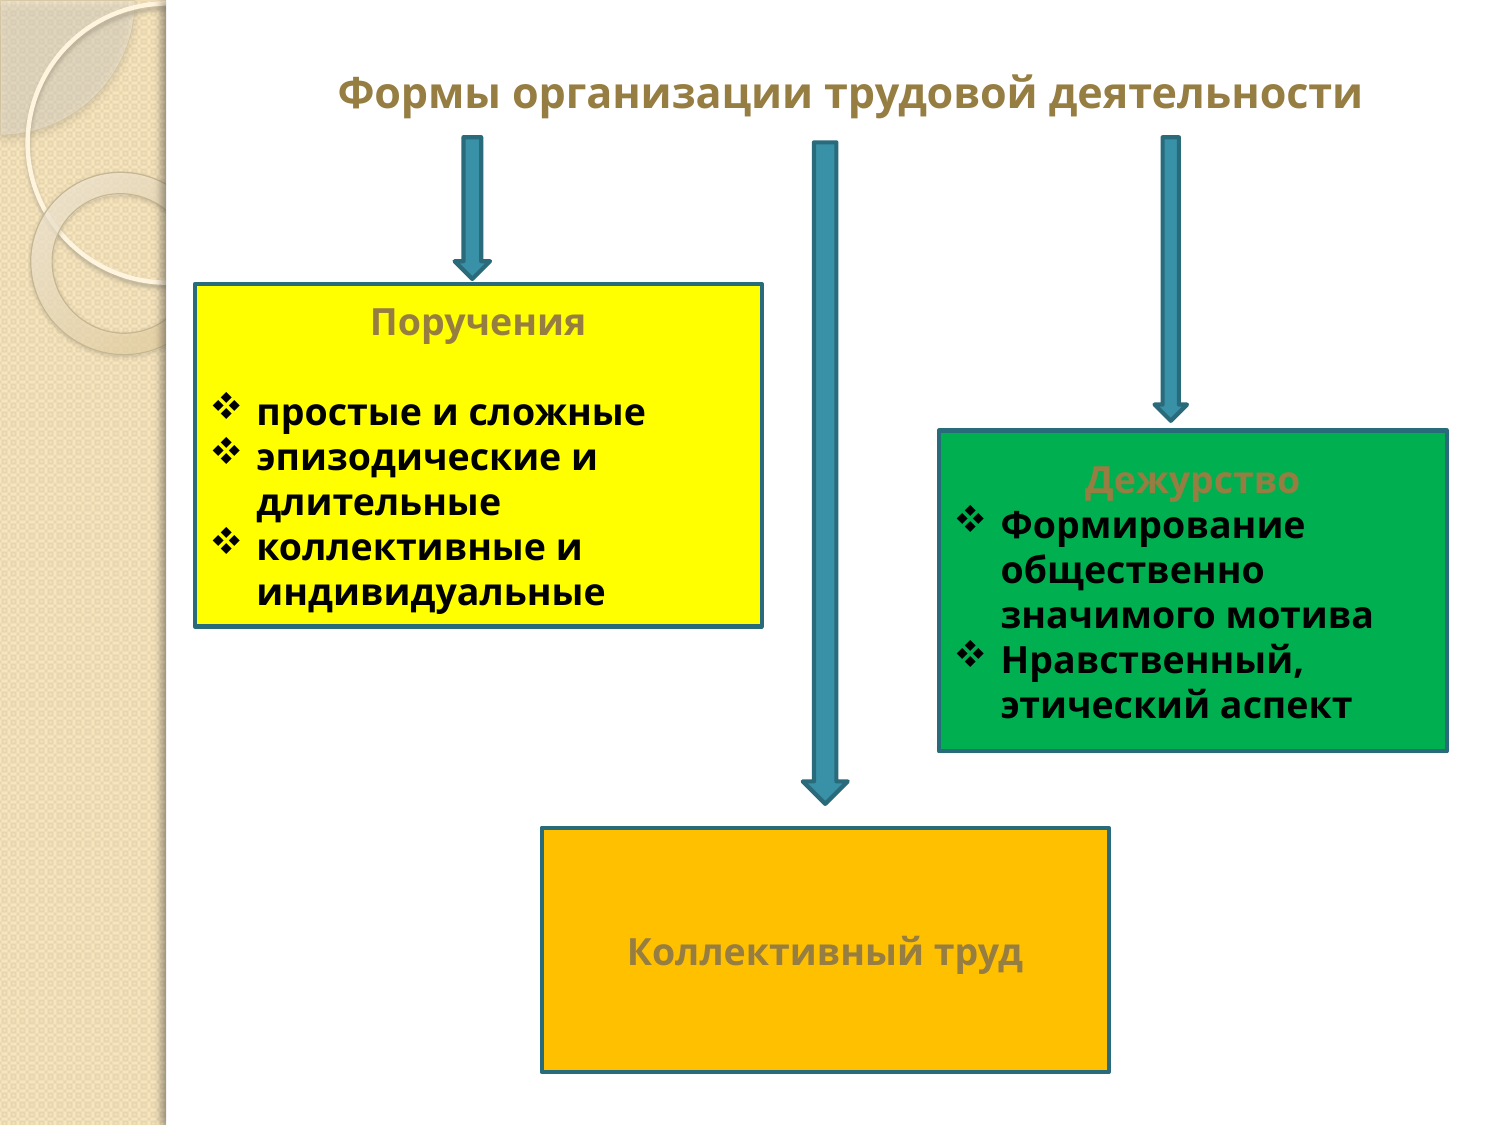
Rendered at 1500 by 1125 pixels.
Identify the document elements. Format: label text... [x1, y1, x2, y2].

text_box Поручения простые и сложные эпизодические и длительные коллективные и индивидуальные [193, 282, 764, 629]
text_box Дежурство Формирование общественно значимого мотива Нравственный, этический аспект [937, 428, 1449, 753]
text_box Коллективный труд [540, 826, 1111, 1074]
title Формы организации трудовой деятельности [235, 45, 1466, 138]
text_box [452, 135, 492, 282]
text_box [1152, 135, 1189, 423]
text_box [800, 140, 850, 806]
